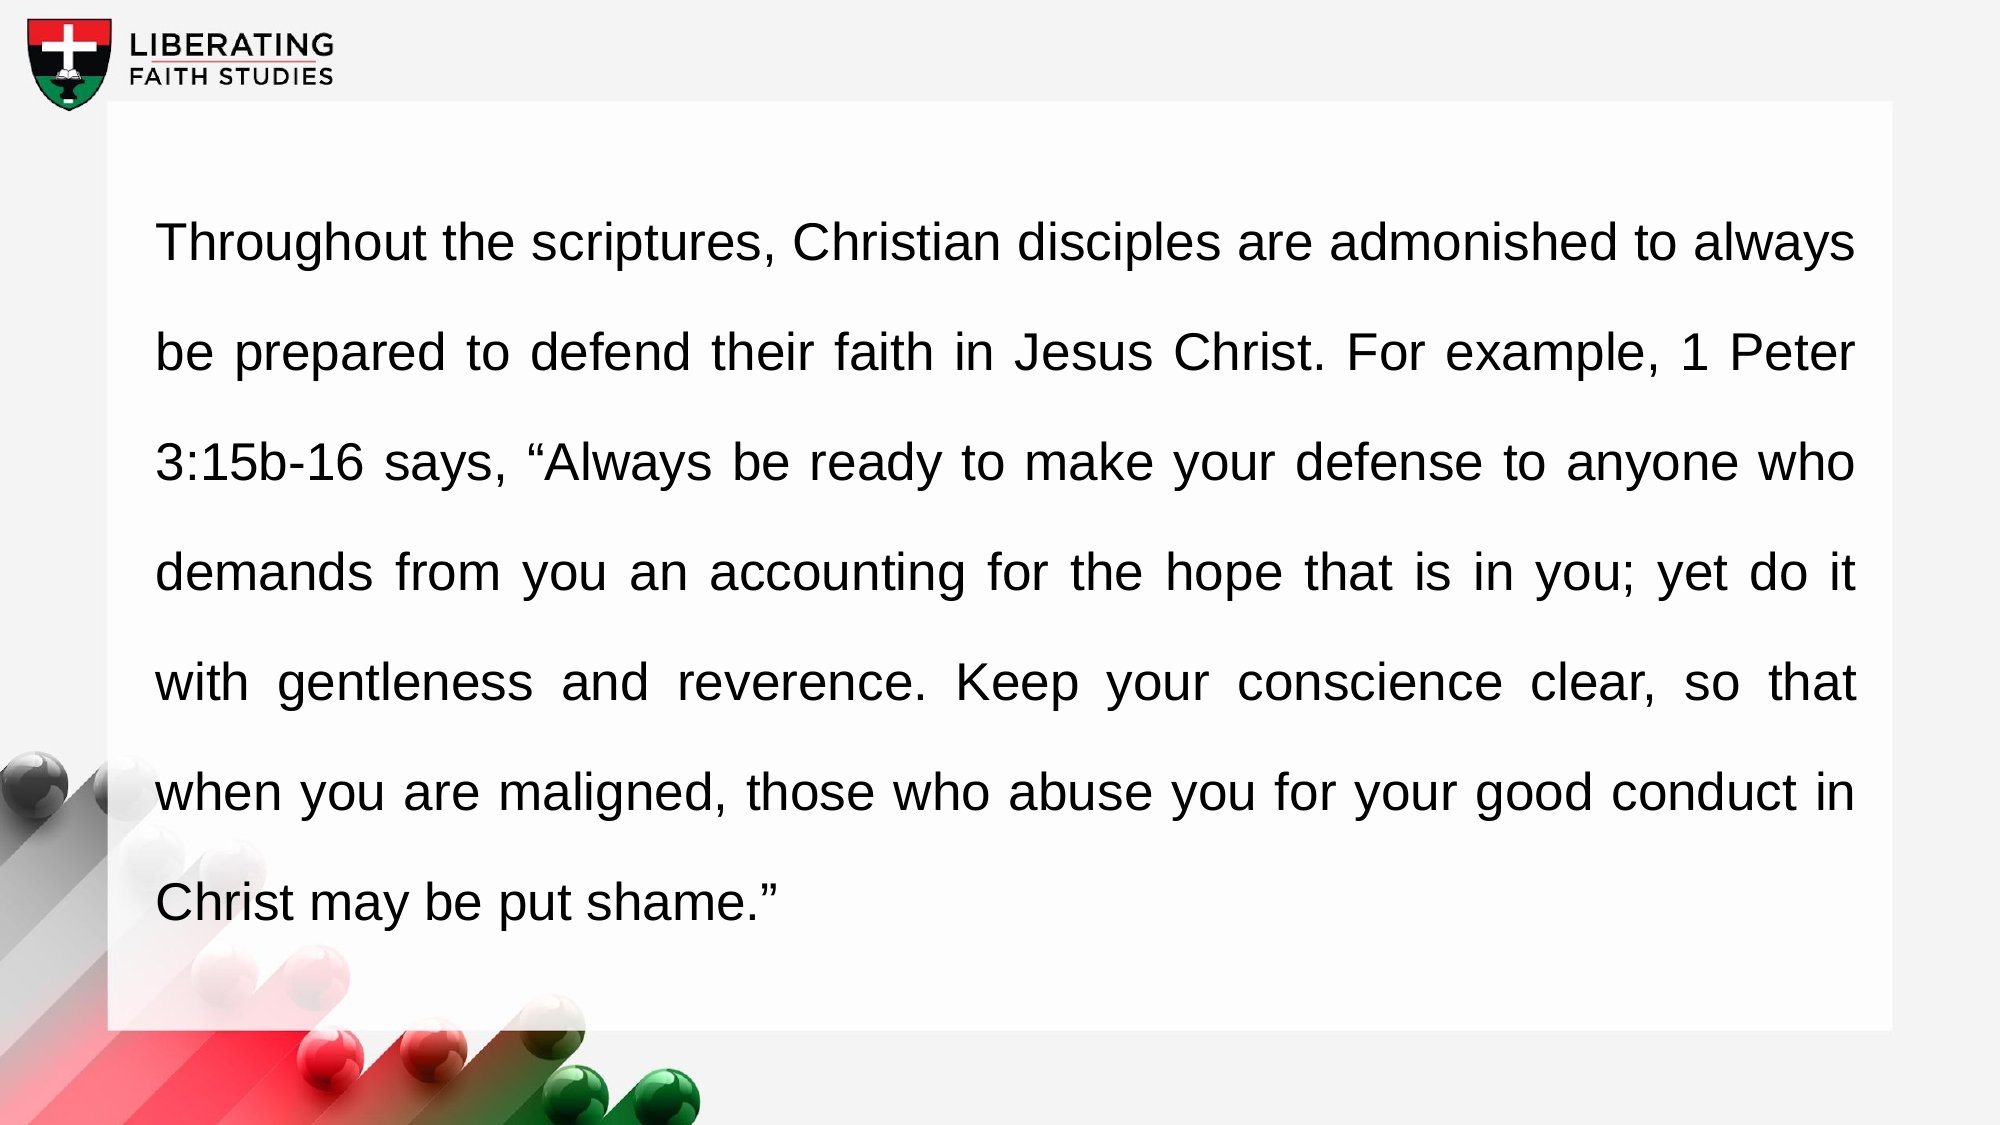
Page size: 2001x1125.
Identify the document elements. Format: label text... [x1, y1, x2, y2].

text_box Throughout the scriptures, Christian disciples are admonished to always be prepared to defend their faith in Jesus Christ. For example, 1 Peter 3:15b-16 says, “Always be ready to make your defense to anyone who demands from you an accounting for the hope that is in you; yet do it with gentleness and reverence. Keep your conscience clear, so that when you are maligned, those who abuse you for your good conduct in Christ may be put shame.” [140, 189, 1873, 974]
picture [0, 0, 2000, 1125]
